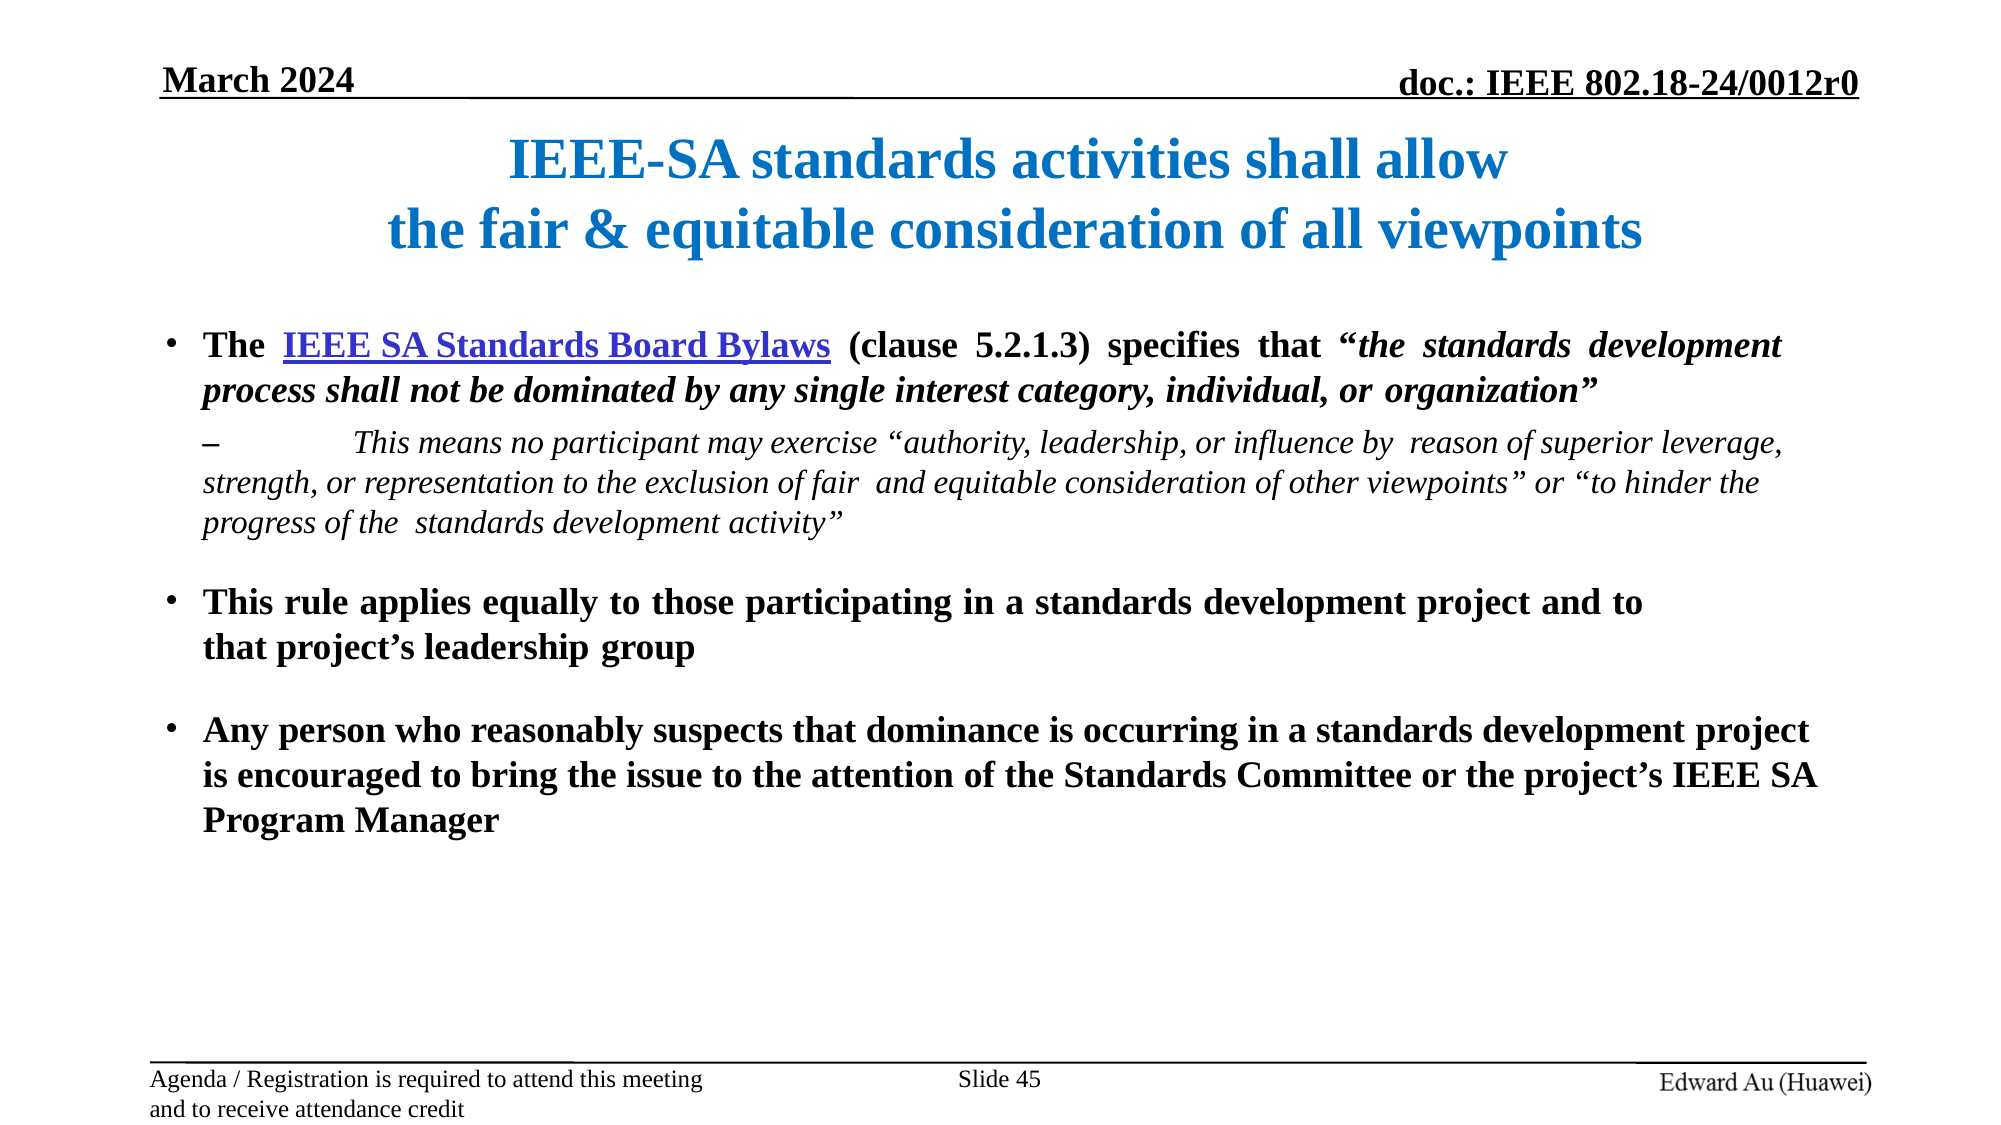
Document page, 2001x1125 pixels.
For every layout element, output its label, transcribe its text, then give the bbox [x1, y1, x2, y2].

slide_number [162, 54, 663, 101]
slide_number Slide 45 [933, 1061, 1067, 1123]
list The IEEE SA Standards Board Bylaws (clause 5.2.1.3) specifies that “the standards development process shall not be dominated by any single interest category, individual, or organization” – This means no participant may exercise “authority, leadership, or influence by reason of superior leverage, strength, or representation to the exclusion of fair and equitable consideration of other viewpoints” or “to hinder the progress of the standards development activity” This rule applies equally to those participating in a standards development project and to that project’s leadership group Any person who reasonably suspects that dominance is occurring in a standards development project is encouraged to bring the issue to the attention of the Standards Committee or the project’s IEEE SA Program Manager [149, 312, 1869, 988]
title IEEE-SA standards activities shall allow the fair & equitable consideration of all viewpoints [162, 104, 1869, 276]
picture [1174, 1058, 1887, 1113]
